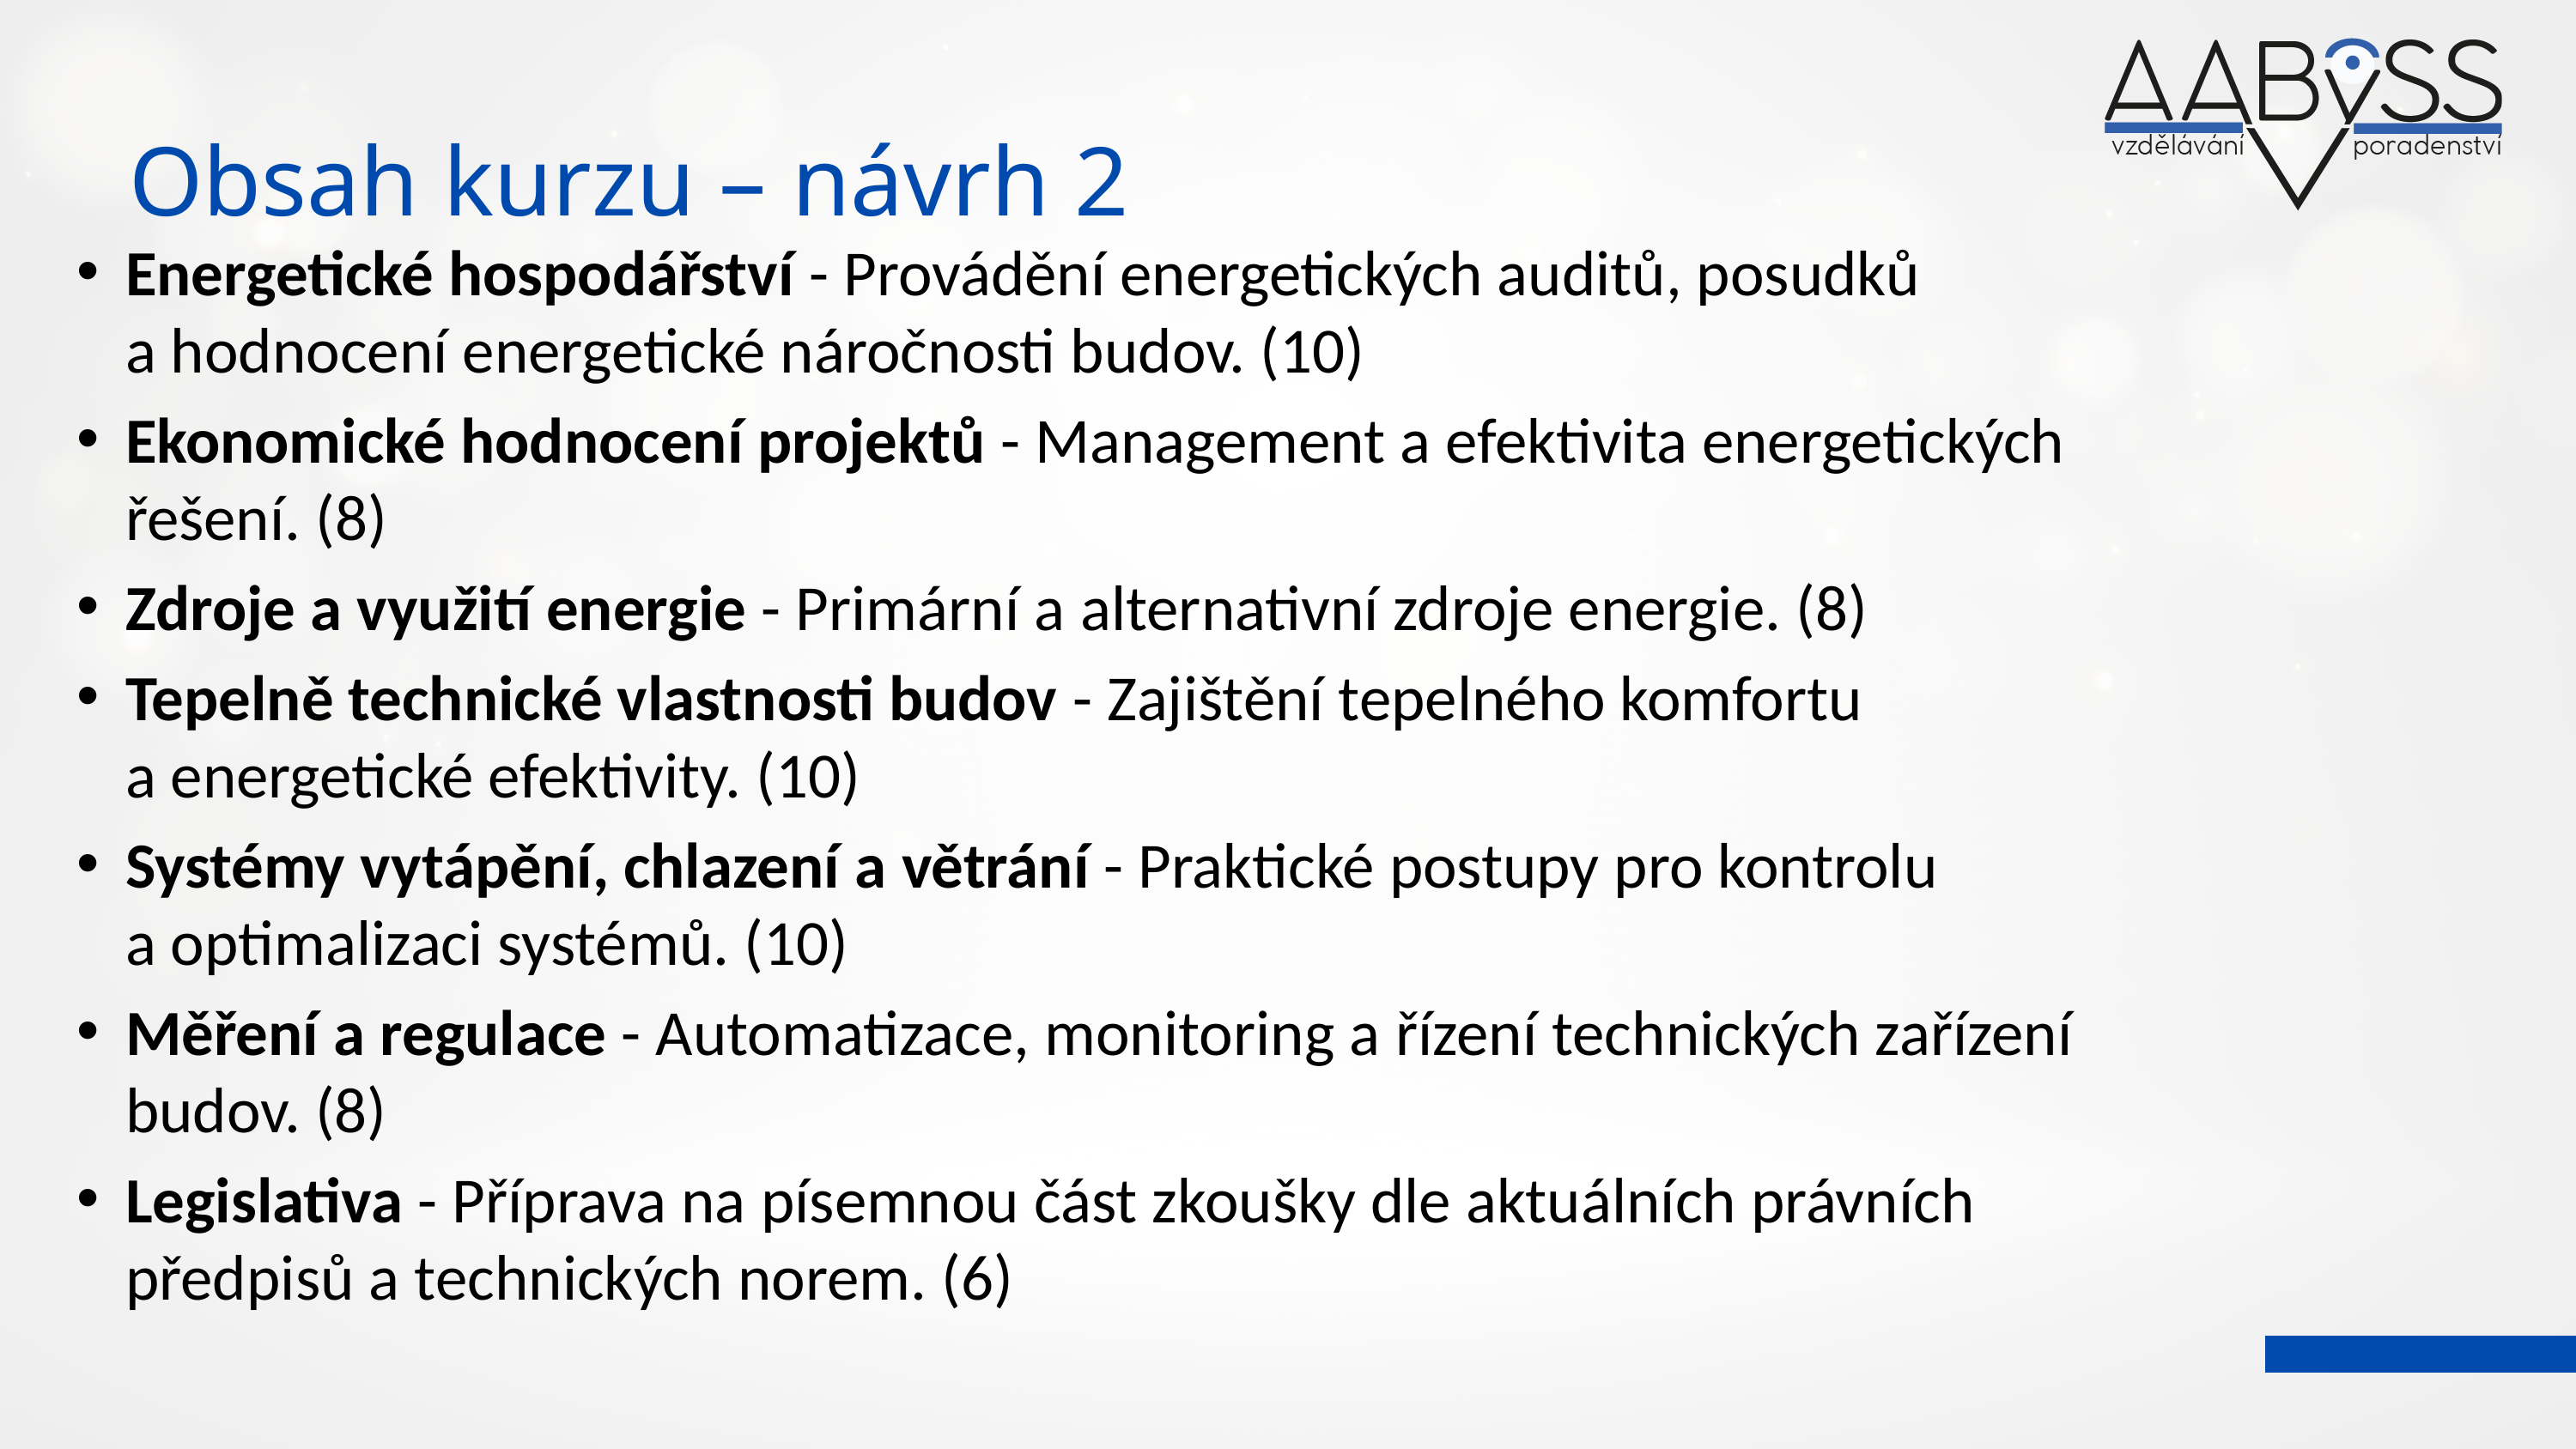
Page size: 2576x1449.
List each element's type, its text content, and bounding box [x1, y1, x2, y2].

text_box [2264, 1336, 2576, 1373]
text_box [0, 0, 2576, 1449]
text_box Obsah kurzu – návrh 2 [129, 101, 1836, 225]
picture [2104, 38, 2502, 212]
text_box Energetické hospodářství - Provádění energetických auditů, posudků a hodnocení energetické náročnosti budov. (10) Ekonomické hodnocení projektů - Management a efektivita energetických řešení. (8) Zdroje a využití energie - Primární a alternativní zdroje energie. (8) Tepelně technické vlastnosti budov - Zajištění tepelného komfortu a energetické efektivity. (10) Systémy vytápění, chlazení a větrání - Praktické postupy pro kontrolu a optimalizaci systémů. (10) Měření a regulace - Automatizace, monitoring a řízení technických zařízení budov. (8) Legislativa - Příprava na písemnou část zkoušky dle aktuálních právních předpisů a technických norem. (6) [64, 225, 2158, 1337]
